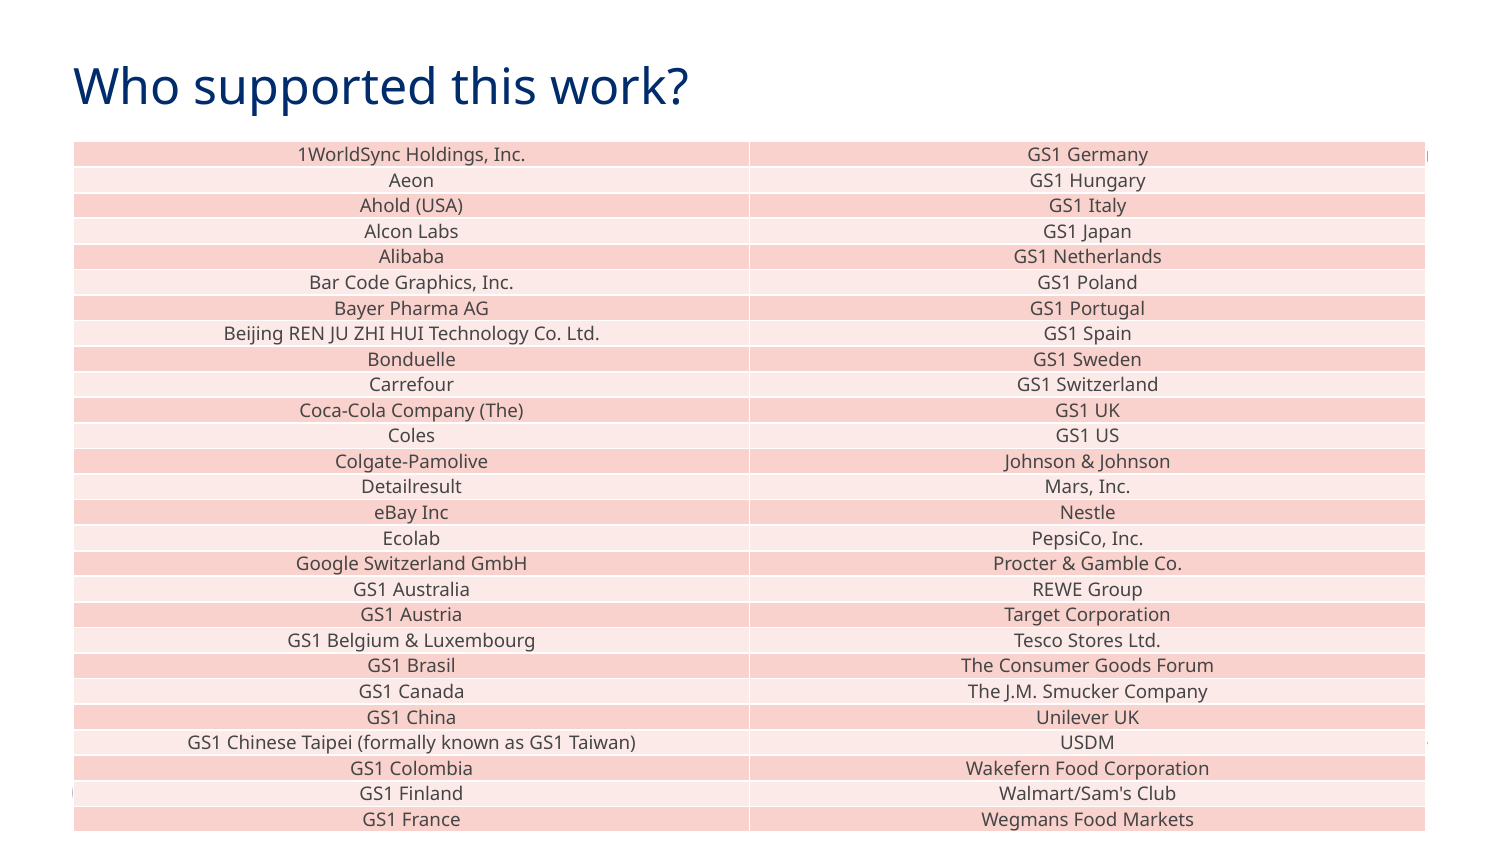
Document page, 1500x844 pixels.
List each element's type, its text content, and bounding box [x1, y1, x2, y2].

table_cell GS1 China [74, 705, 749, 729]
table_cell REWE Group [750, 577, 1425, 601]
table_cell Walmart/Sam's Club [750, 782, 1425, 806]
table_cell Unilever UK [750, 705, 1425, 729]
picture [0, 0, 1500, 844]
table_cell GS1 Poland [750, 270, 1425, 294]
table_cell Nestle [750, 500, 1425, 524]
table_cell GS1 Australia [74, 577, 749, 601]
table_cell USDM [750, 731, 1425, 754]
table_cell Colgate-Pamolive [74, 449, 749, 473]
table_cell Bar Code Graphics, Inc. [74, 270, 749, 294]
table_cell GS1 Hungary [750, 168, 1425, 192]
table_cell Ecolab [74, 526, 749, 550]
table_cell GS1 Belgium & Luxembourg [74, 628, 749, 652]
table_cell GS1 Sweden [750, 347, 1425, 371]
table_cell Johnson & Johnson [750, 449, 1425, 473]
table_cell Detailresult [74, 475, 749, 499]
table_cell GS1 Canada [74, 679, 749, 703]
table_cell GS1 Japan [750, 219, 1425, 243]
table_cell Carrefour [74, 373, 749, 396]
table_cell GS1 Italy [750, 194, 1425, 217]
table_cell Coca-Cola Company (The) [74, 398, 749, 422]
table_cell The J.M. Smucker Company [750, 679, 1425, 703]
table_cell Alcon Labs [74, 219, 749, 243]
table_cell Procter & Gamble Co. [750, 552, 1425, 575]
table_cell Wegmans Food Markets [750, 807, 1425, 831]
table_cell The Consumer Goods Forum [750, 654, 1425, 678]
table_cell GS1 France [74, 807, 749, 831]
table_cell Alibaba [74, 245, 749, 269]
table_cell GS1 Finland [74, 782, 749, 806]
table_cell eBay Inc [74, 500, 749, 524]
table_cell GS1 Portugal [750, 296, 1425, 320]
table_cell Wakefern Food Corporation [750, 756, 1425, 780]
table_cell Bonduelle [74, 347, 749, 371]
table_cell Bayer Pharma AG [74, 296, 749, 320]
table_cell Aeon [74, 168, 749, 192]
table_cell Google Switzerland GmbH [74, 552, 749, 575]
table_cell PepsiCo, Inc. [750, 526, 1425, 550]
table_header 1WorldSync Holdings, Inc. [74, 142, 749, 166]
title Who supported this work? [73, 28, 1426, 140]
table_cell GS1 Spain [750, 321, 1425, 345]
table_cell GS1 Brasil [74, 654, 749, 678]
table_cell GS1 Chinese Taipei (formally known as GS1 Taiwan) [74, 731, 749, 754]
table_cell GS1 Colombia [74, 756, 749, 780]
table_cell Target Corporation [750, 603, 1425, 627]
table_cell GS1 Switzerland [750, 373, 1425, 396]
table_cell GS1 US [750, 424, 1425, 448]
table_cell GS1 Netherlands [750, 245, 1425, 269]
table_cell Beijing REN JU ZHI HUI Technology Co. Ltd. [74, 321, 749, 345]
table_cell Coles [74, 424, 749, 448]
table_header GS1 Germany [750, 142, 1425, 166]
table_cell GS1 Austria [74, 603, 749, 627]
table_cell Ahold (USA) [74, 194, 749, 217]
table_cell Mars, Inc. [750, 475, 1425, 499]
table_cell GS1 UK [750, 398, 1425, 422]
table_cell Tesco Stores Ltd. [750, 628, 1425, 652]
